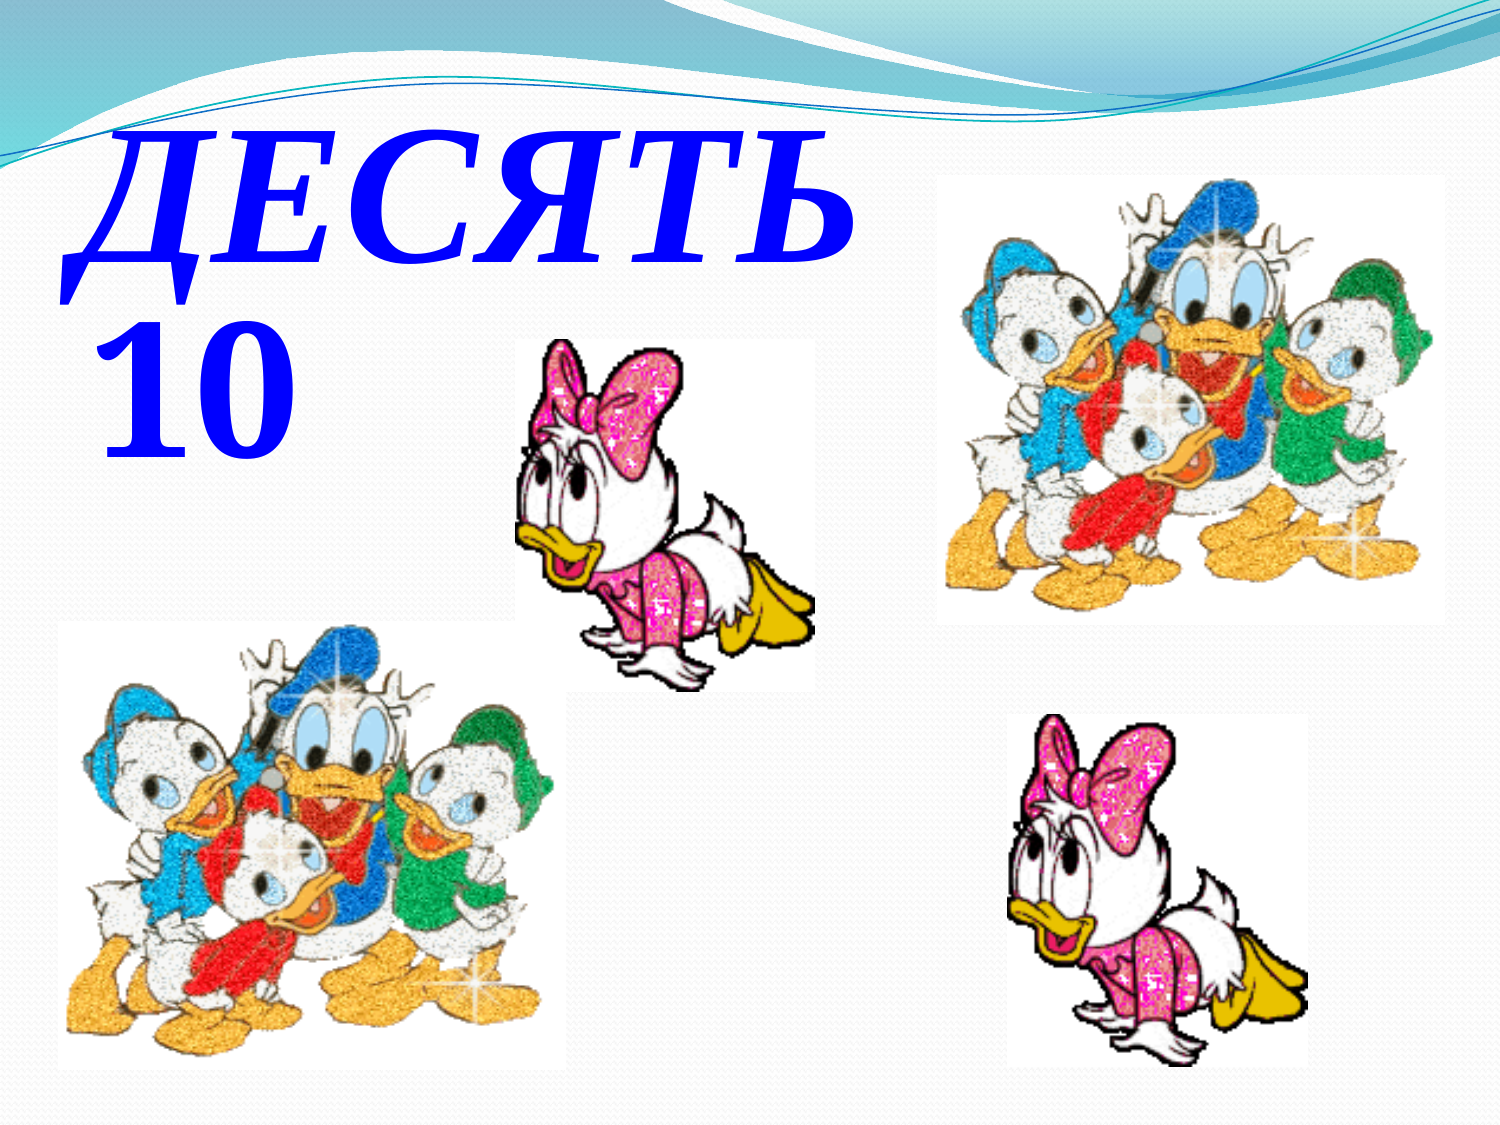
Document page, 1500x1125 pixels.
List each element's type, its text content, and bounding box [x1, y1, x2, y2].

picture [1007, 714, 1308, 1067]
picture [58, 620, 566, 1070]
picture [937, 175, 1445, 625]
list 10 [75, 262, 364, 504]
picture [515, 339, 816, 692]
title ДЕСЯТЬ [75, 115, 1425, 303]
